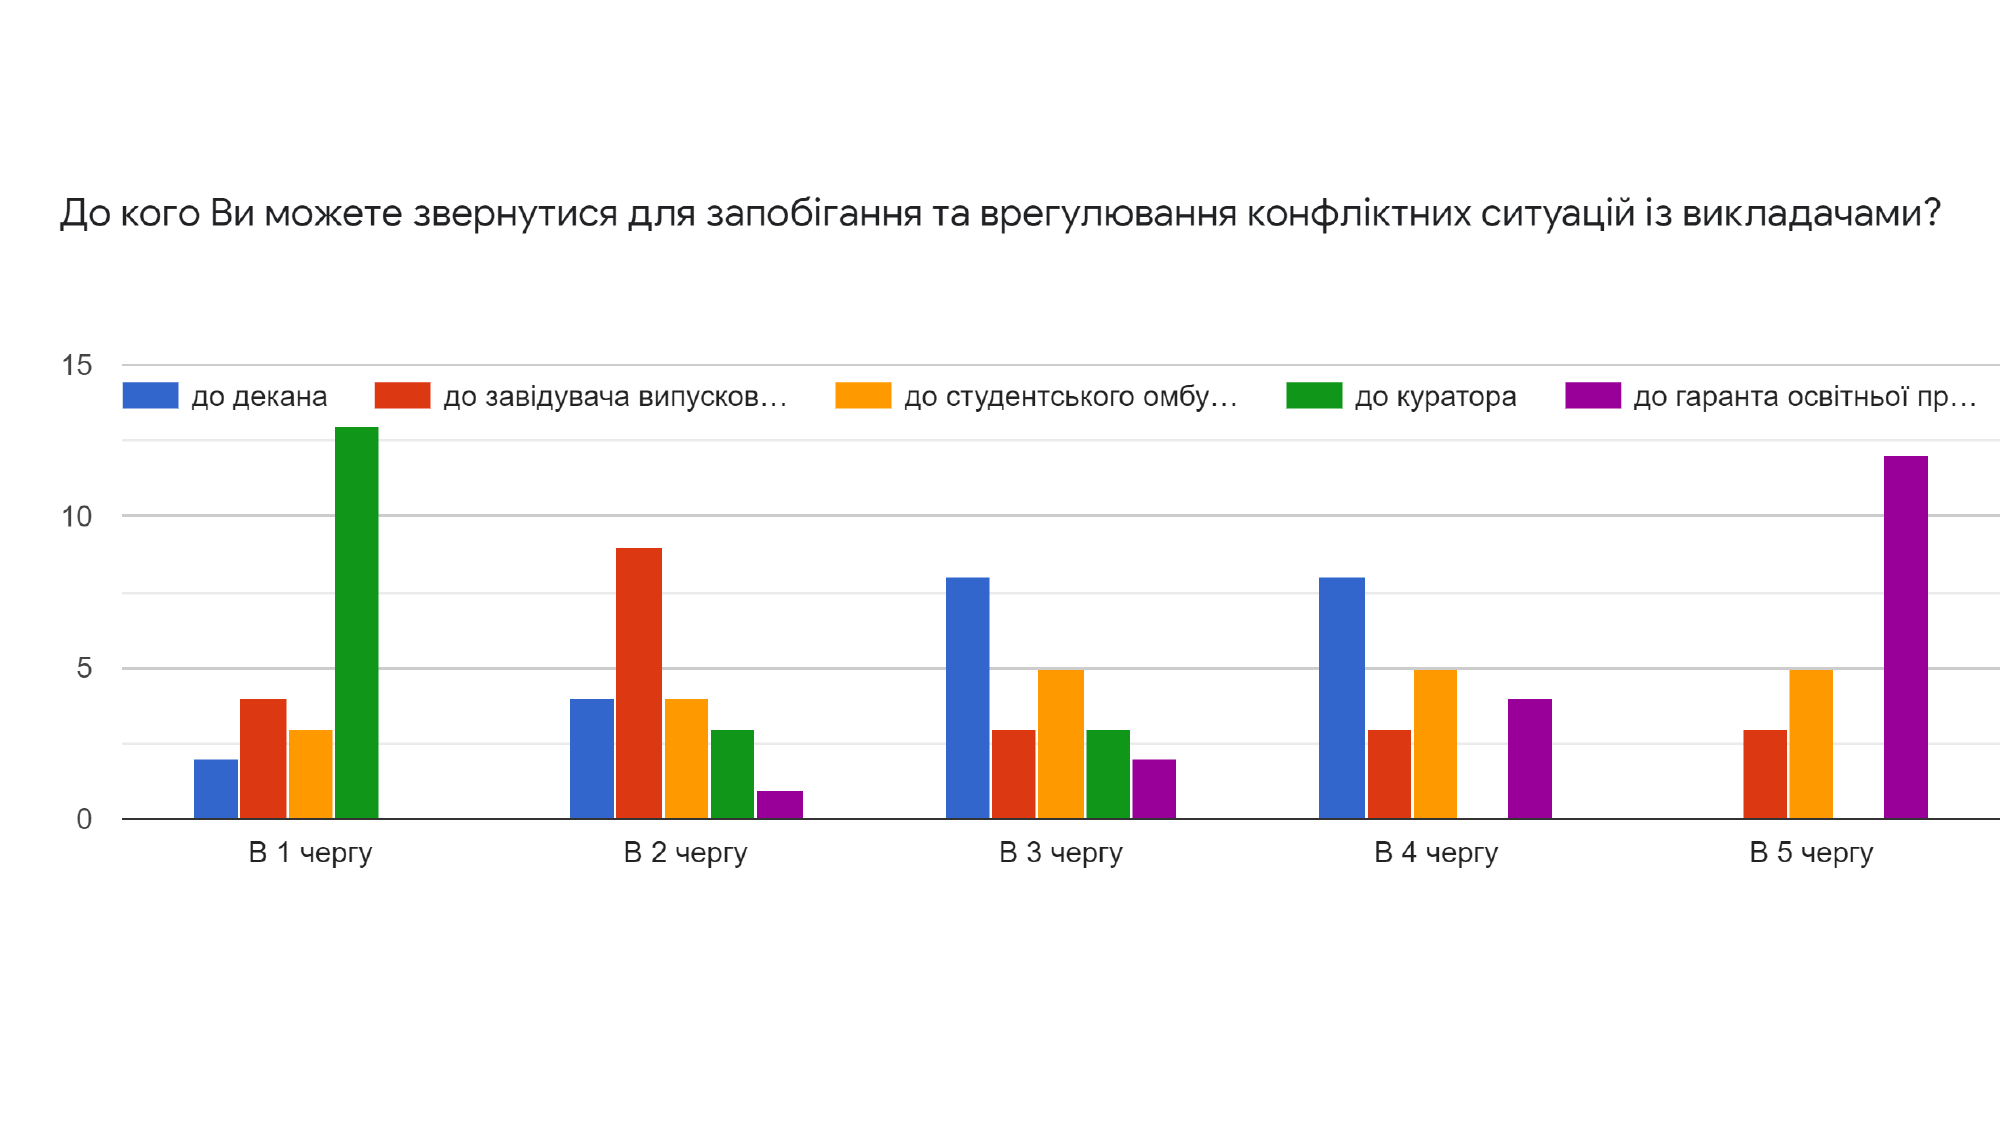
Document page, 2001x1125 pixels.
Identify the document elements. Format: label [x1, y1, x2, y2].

picture [0, 128, 2000, 997]
